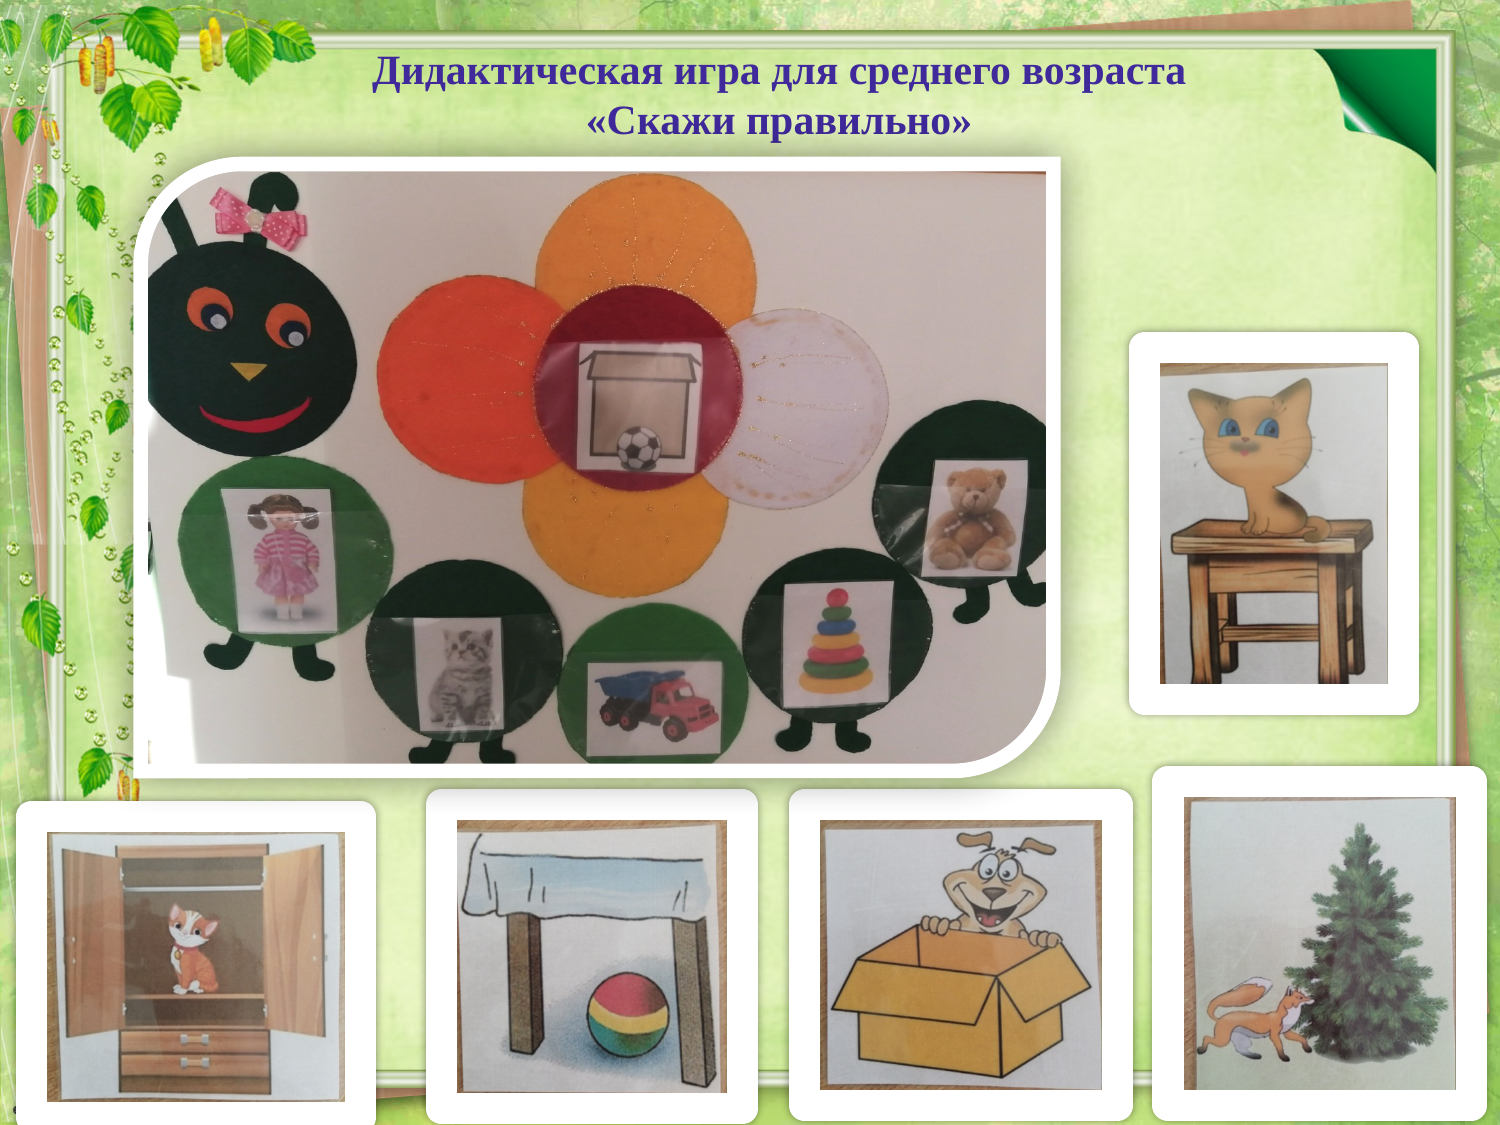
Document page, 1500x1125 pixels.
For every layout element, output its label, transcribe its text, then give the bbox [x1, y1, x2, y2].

picture [0, 0, 1500, 1125]
picture [47, 817, 345, 1117]
text_box Дидактическая игра для среднего возраста «Скажи правильно» [140, 35, 1418, 150]
